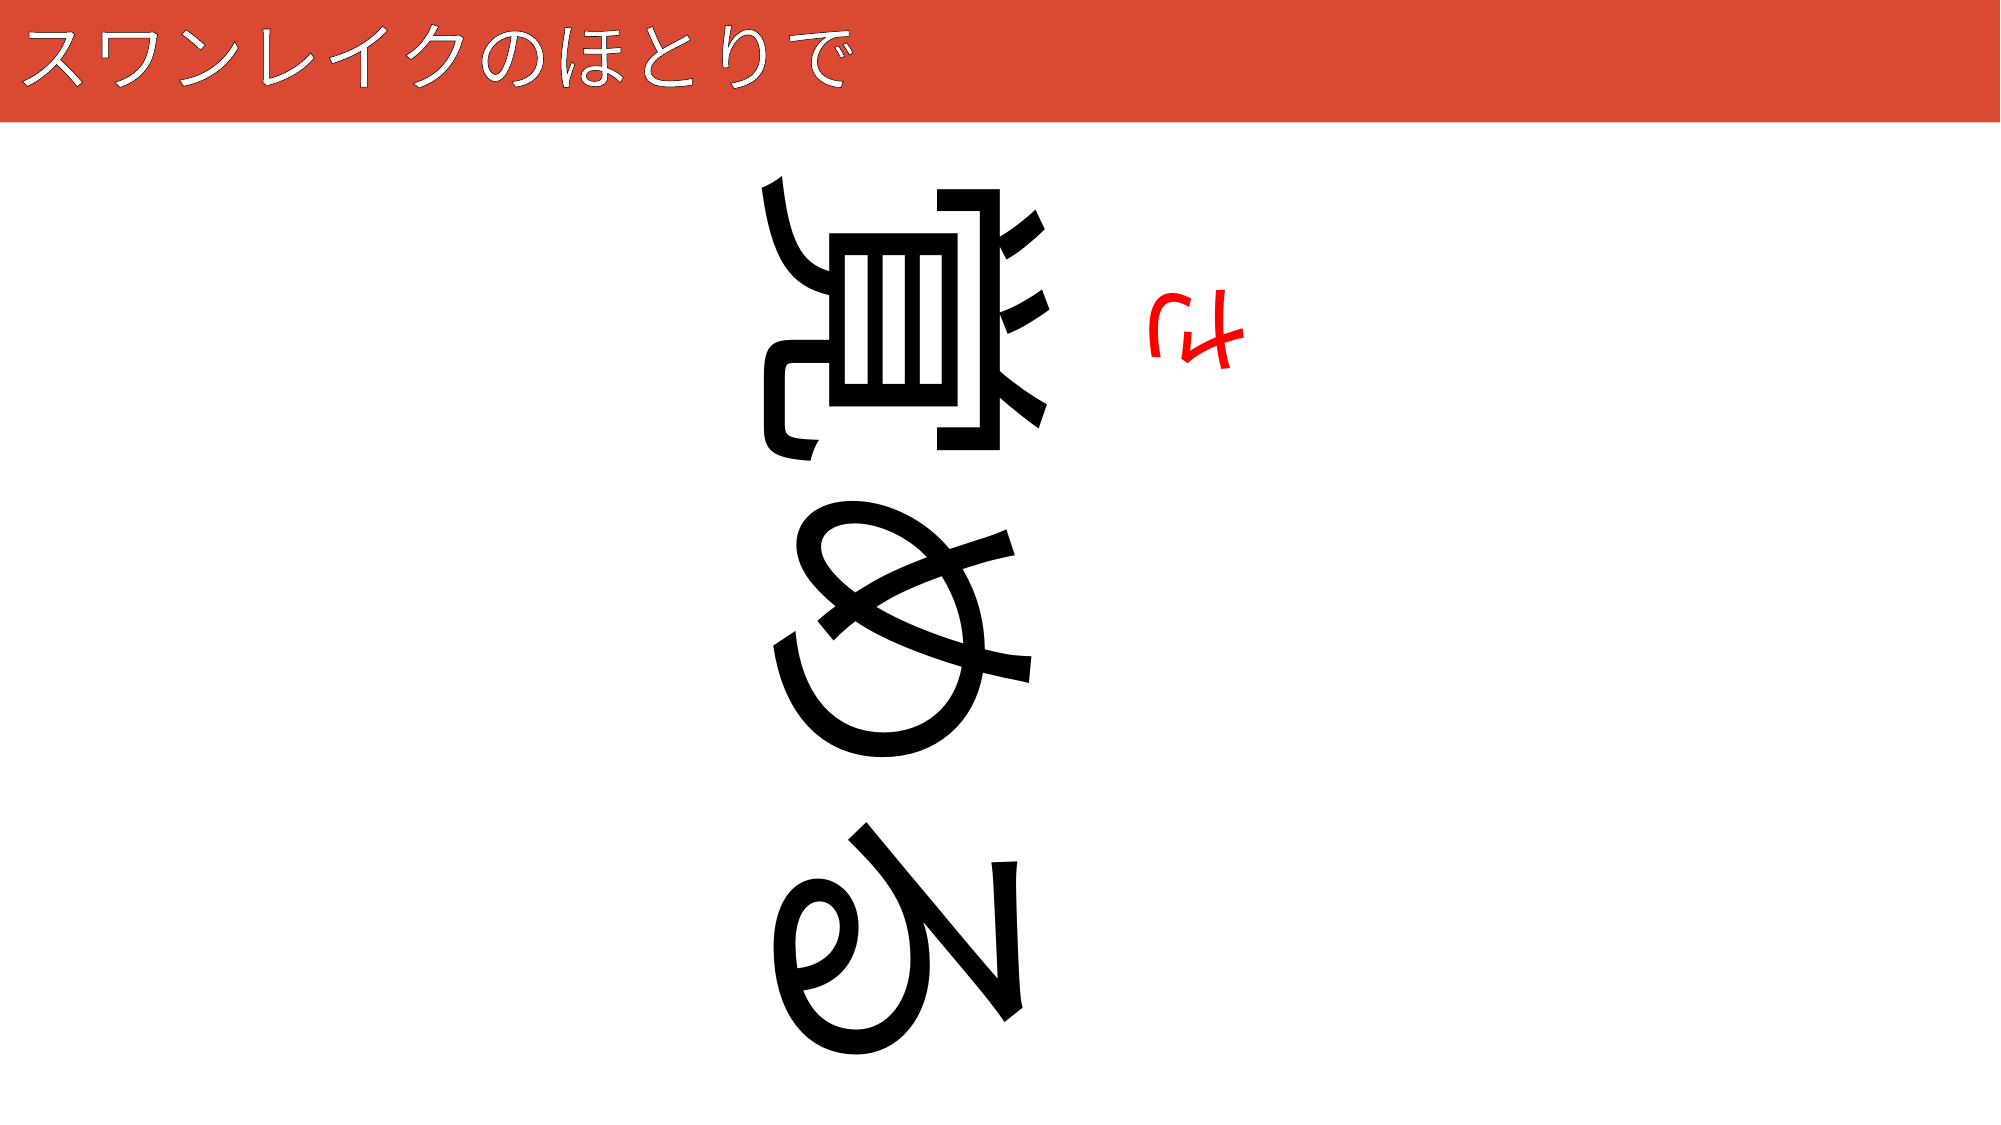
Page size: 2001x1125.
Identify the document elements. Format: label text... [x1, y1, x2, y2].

slide_number 98 [1712, 0, 2000, 123]
title スワンレイクのほとりで [0, 0, 1712, 123]
text_box さ [1107, 257, 1275, 387]
text_box 覚める [698, 147, 1108, 1125]
